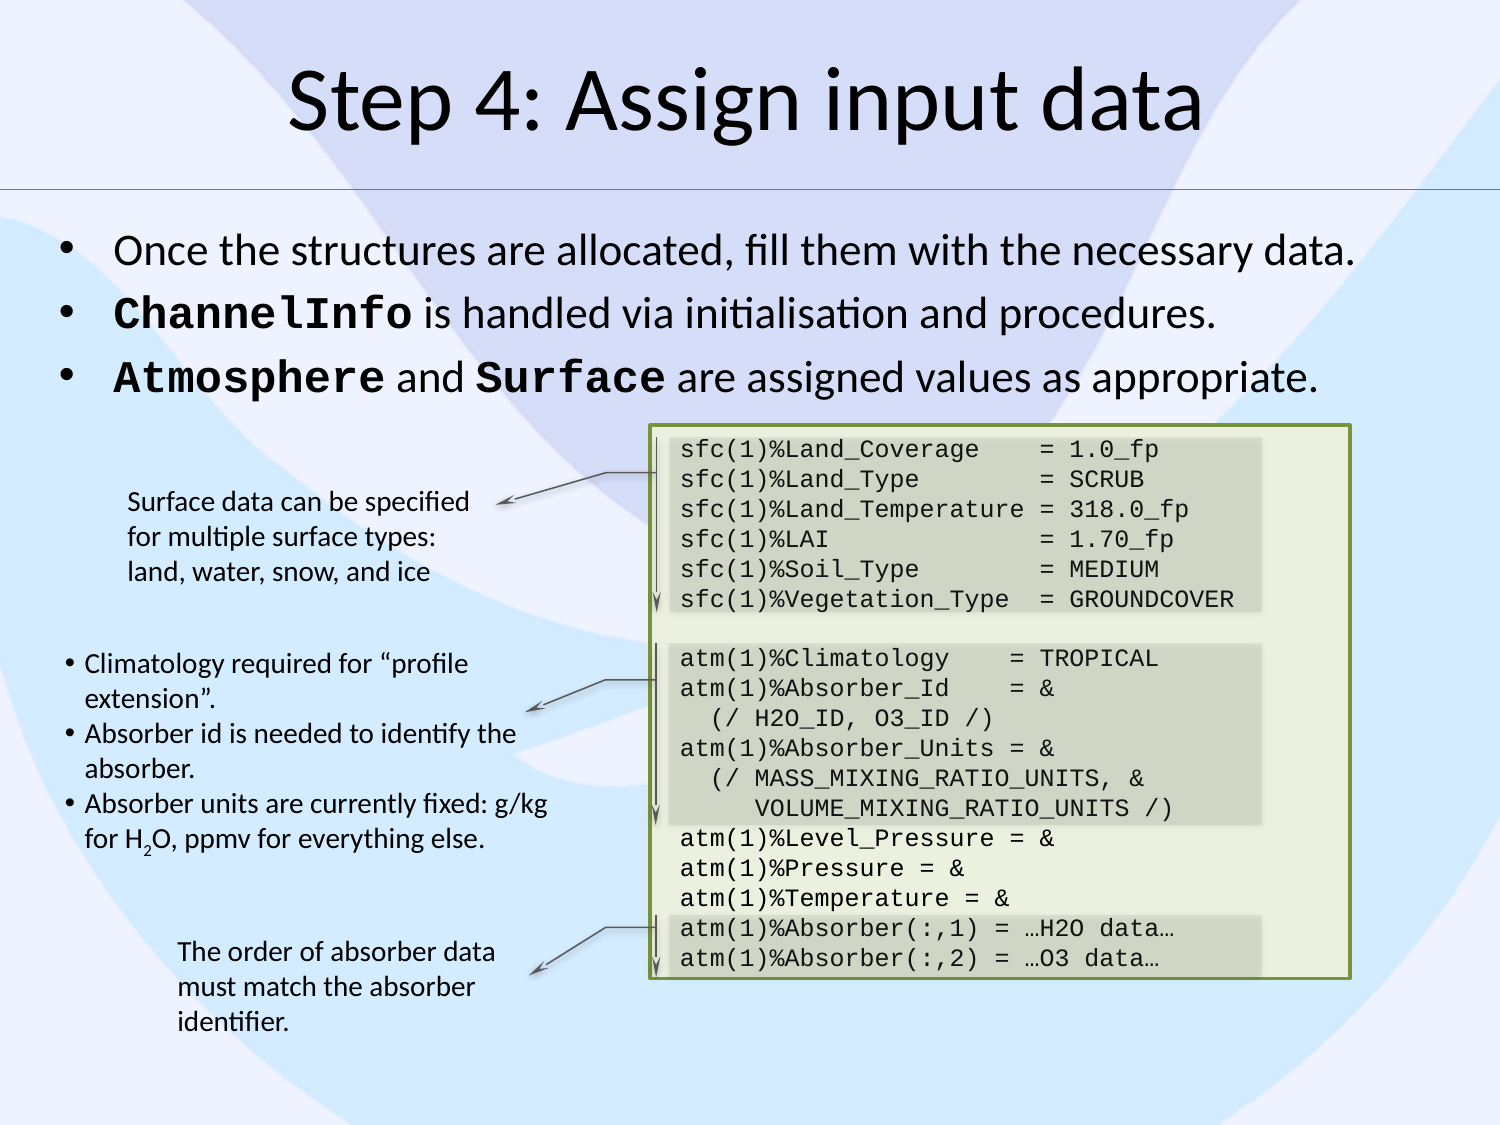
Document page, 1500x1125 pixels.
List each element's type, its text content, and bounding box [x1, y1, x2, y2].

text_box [112, 437, 1263, 613]
title Step 4: Assign input data [171, 0, 1323, 188]
list Once the structures are allocated, fill them with the necessary data. ChannelInfo is handled via initialisation and procedures. Atmosphere and Surface are assigned values as appropriate. [43, 212, 1457, 413]
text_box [162, 914, 1263, 1016]
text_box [49, 637, 1263, 863]
text_box sfc(1)%Land_Coverage = 1.0_fp sfc(1)%Land_Type = SCRUB sfc(1)%Land_Temperature = 318.0_fp sfc(1)%LAI = 1.70_fp sfc(1)%Soil_Type = MEDIUM sfc(1)%Vegetation_Type = GROUNDCOVER atm(1)%Climatology = TROPICAL atm(1)%Absorber_Id = & (/ H2O_ID, O3_ID /) atm(1)%Absorber_Units = & (/ MASS_MIXING_RATIO_UNITS, & VOLUME_MIXING_RATIO_UNITS /) atm(1)%Level_Pressure = & atm(1)%Pressure = & atm(1)%Temperature = & atm(1)%Absorber(:,1) = …H2O data… atm(1)%Absorber(:,2) = …O3 data… [650, 424, 1350, 979]
picture [0, 190, 1500, 1125]
picture [0, 0, 1500, 189]
